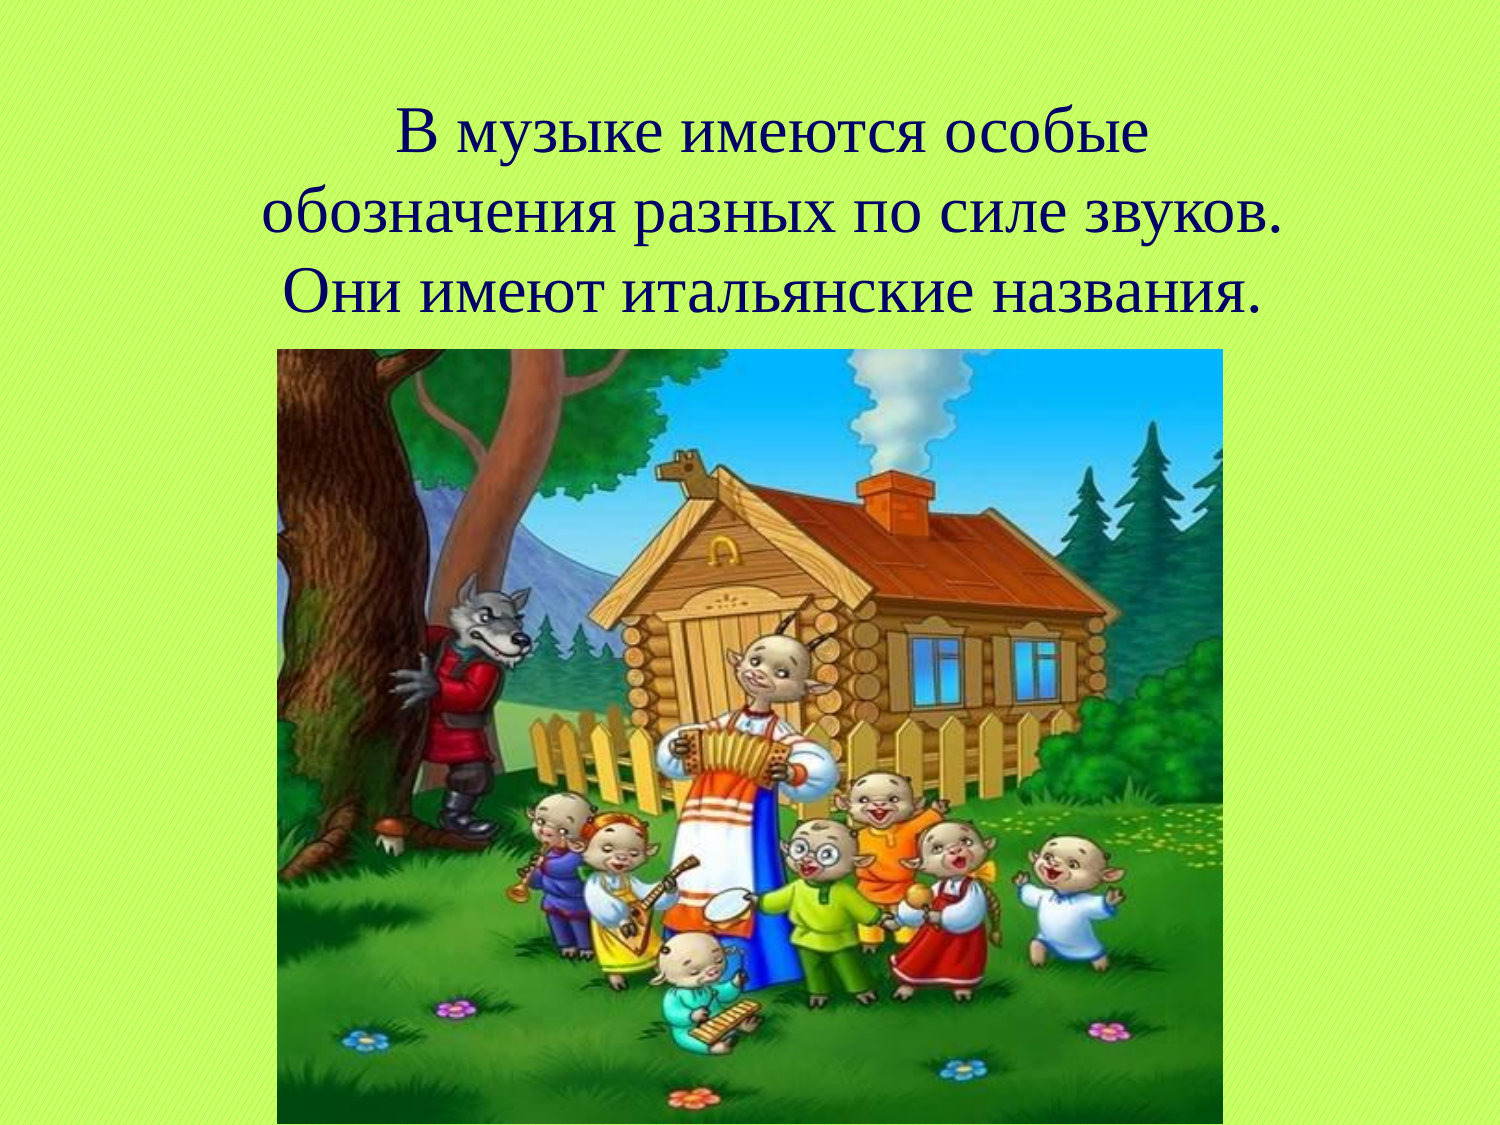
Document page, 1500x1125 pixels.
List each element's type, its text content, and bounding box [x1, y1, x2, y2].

picture [277, 349, 1223, 1124]
text_box В музыке имеются особые обозначения разных по силе звуков. Они имеют итальянские названия. [194, 78, 1353, 333]
